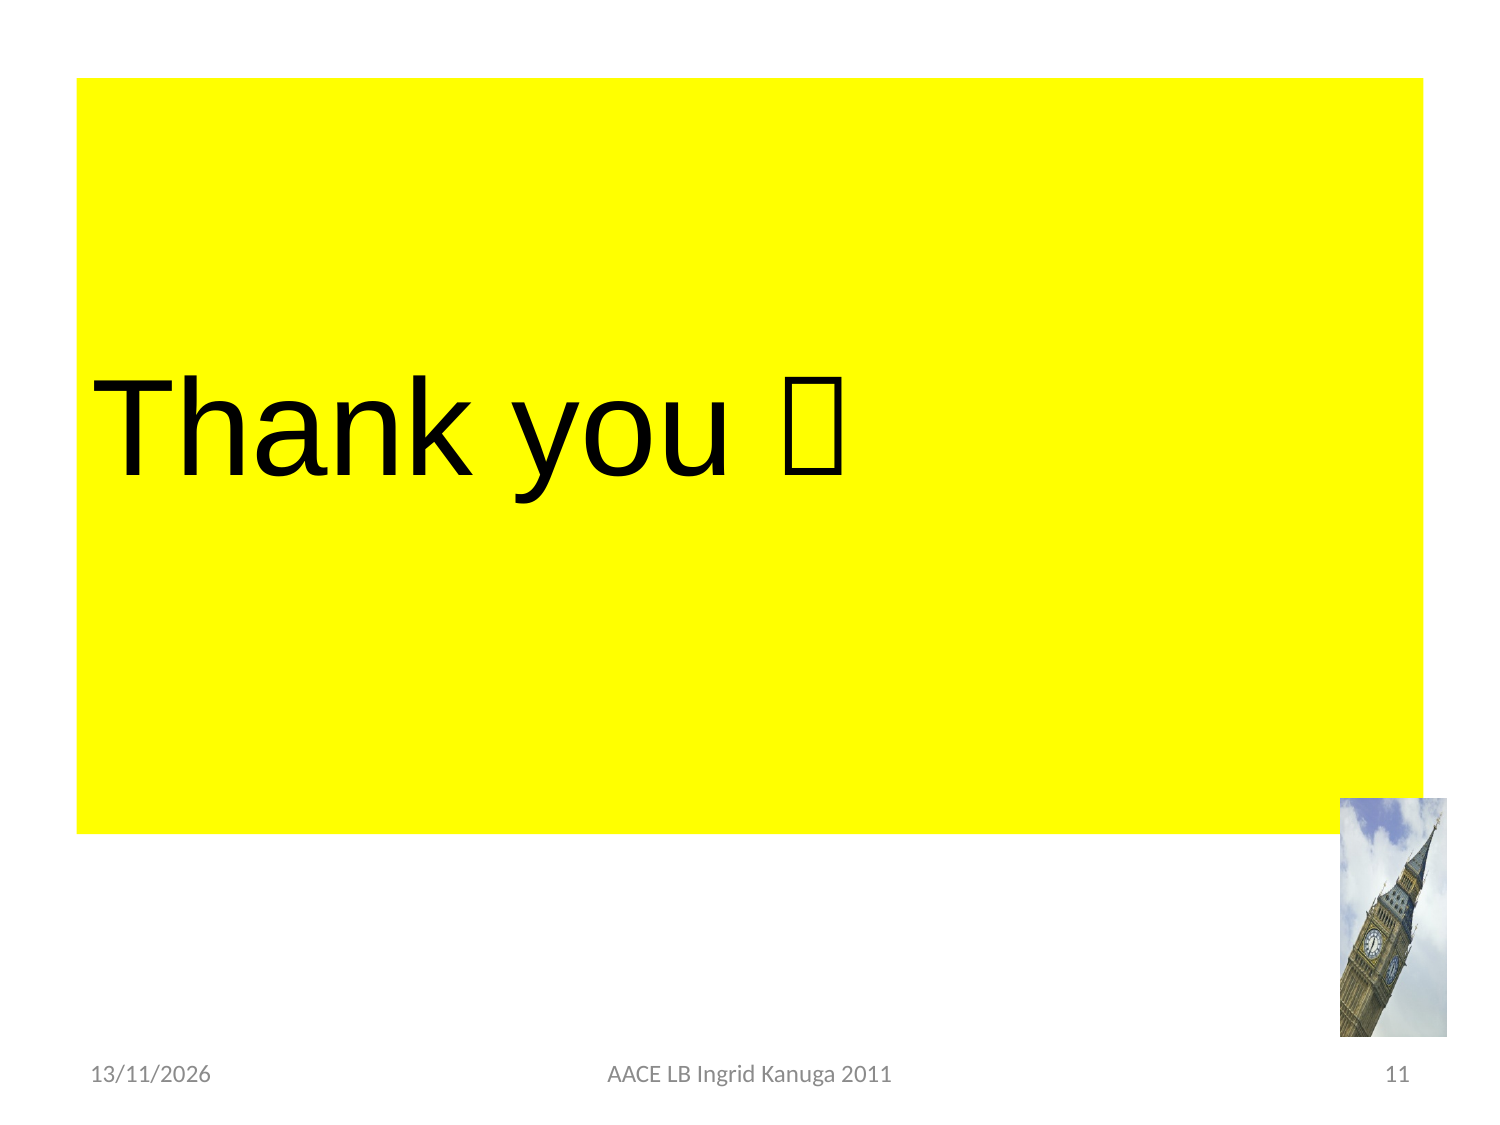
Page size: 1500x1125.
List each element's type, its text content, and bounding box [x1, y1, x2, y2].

picture [1340, 798, 1448, 1038]
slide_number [75, 1042, 425, 1103]
list Thank you  [76, 78, 1424, 835]
slide_number 11 [1074, 1042, 1425, 1103]
footer AACE LB Ingrid Kanuga 2011 [512, 1042, 988, 1103]
